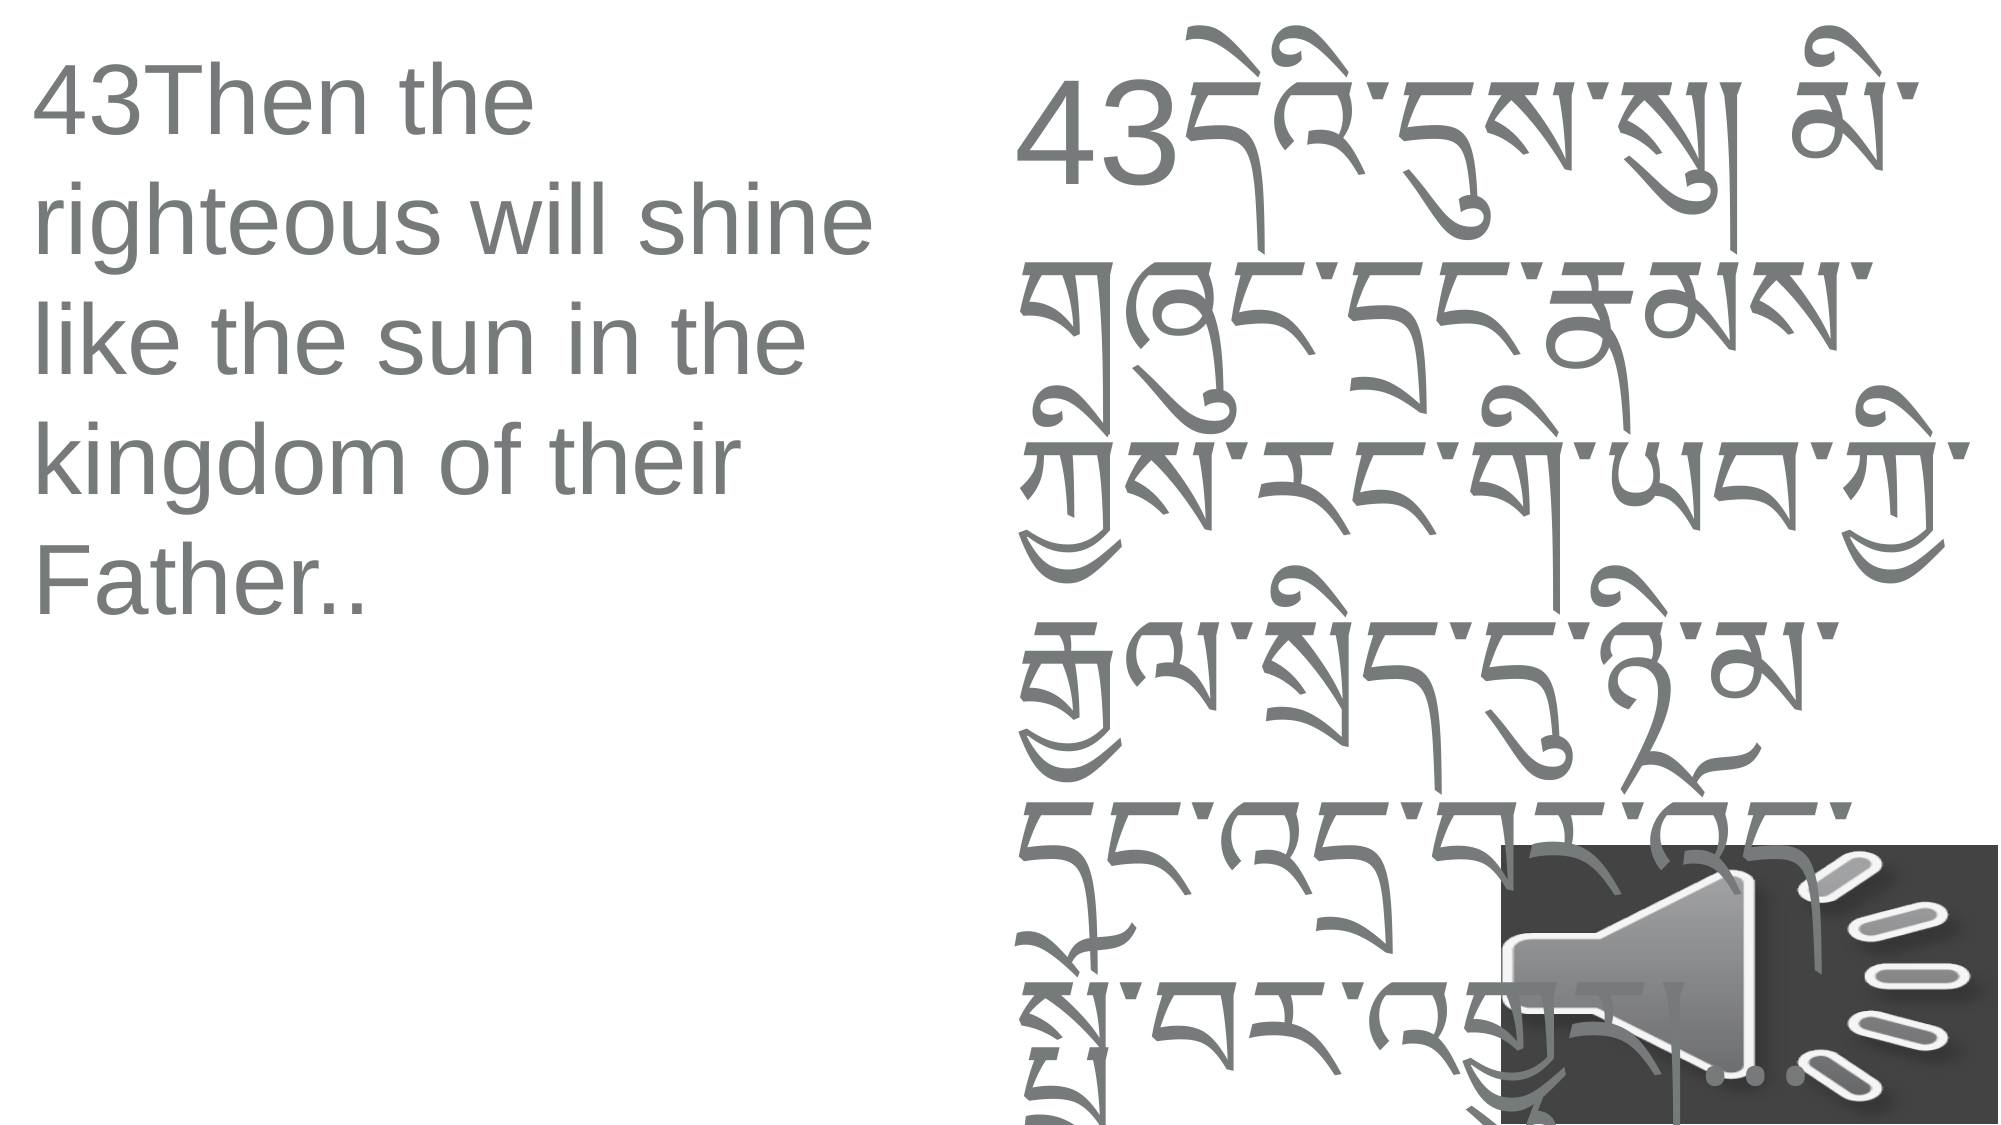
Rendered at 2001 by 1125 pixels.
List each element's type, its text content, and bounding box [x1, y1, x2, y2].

text_box 43Then the righteous will shine like the sun in the kingdom of their Father.. [18, 27, 973, 1104]
picture [1500, 843, 2000, 1125]
text_box 43དེའི་དུས༌སུ། མི་གཞུང་དྲང་རྣམས་ཀྱིས་རང་གི་ཡབ་ཀྱི་རྒྱལ་སྲིད་དུ་ཉི་མ་དང་འདྲ་བར་འོད་སྤྲོ་བར༌འགྱུར།… [999, 27, 2000, 1104]
